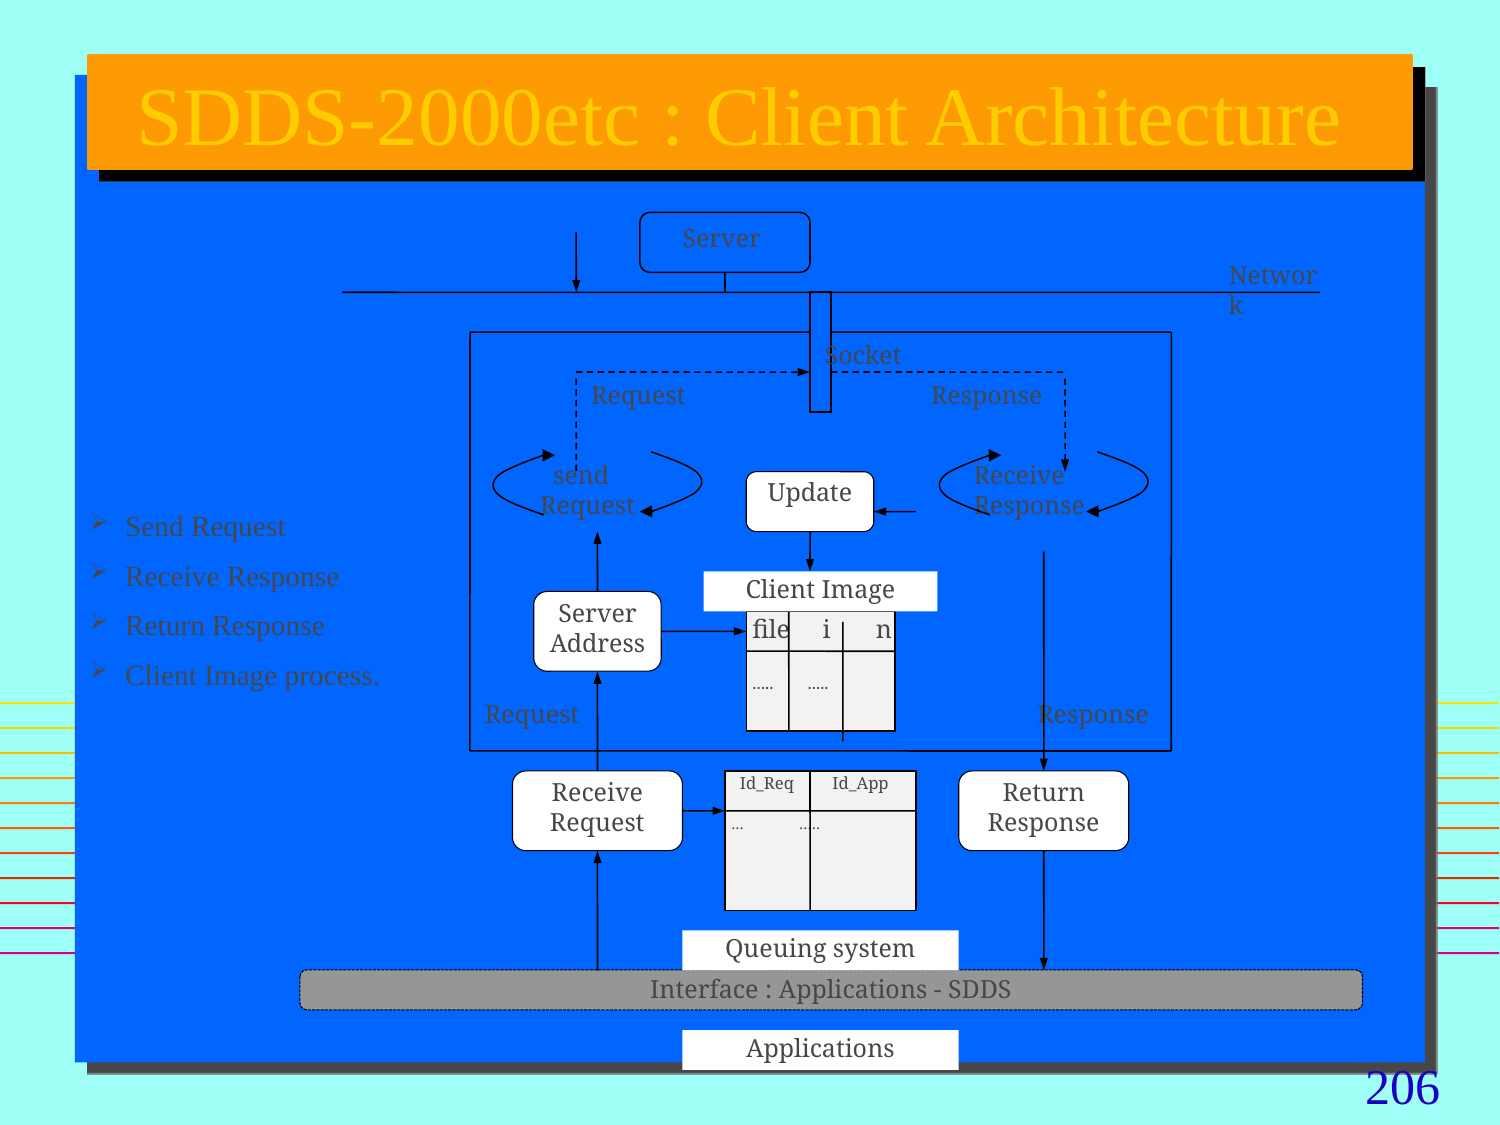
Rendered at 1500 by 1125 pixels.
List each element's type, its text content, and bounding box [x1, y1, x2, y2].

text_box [299, 212, 1363, 1071]
text_box Send Request Receive Response Return Response Client Image process. [75, 500, 294, 699]
title SDDS-2000etc : Client Architecture [86, 54, 1414, 170]
